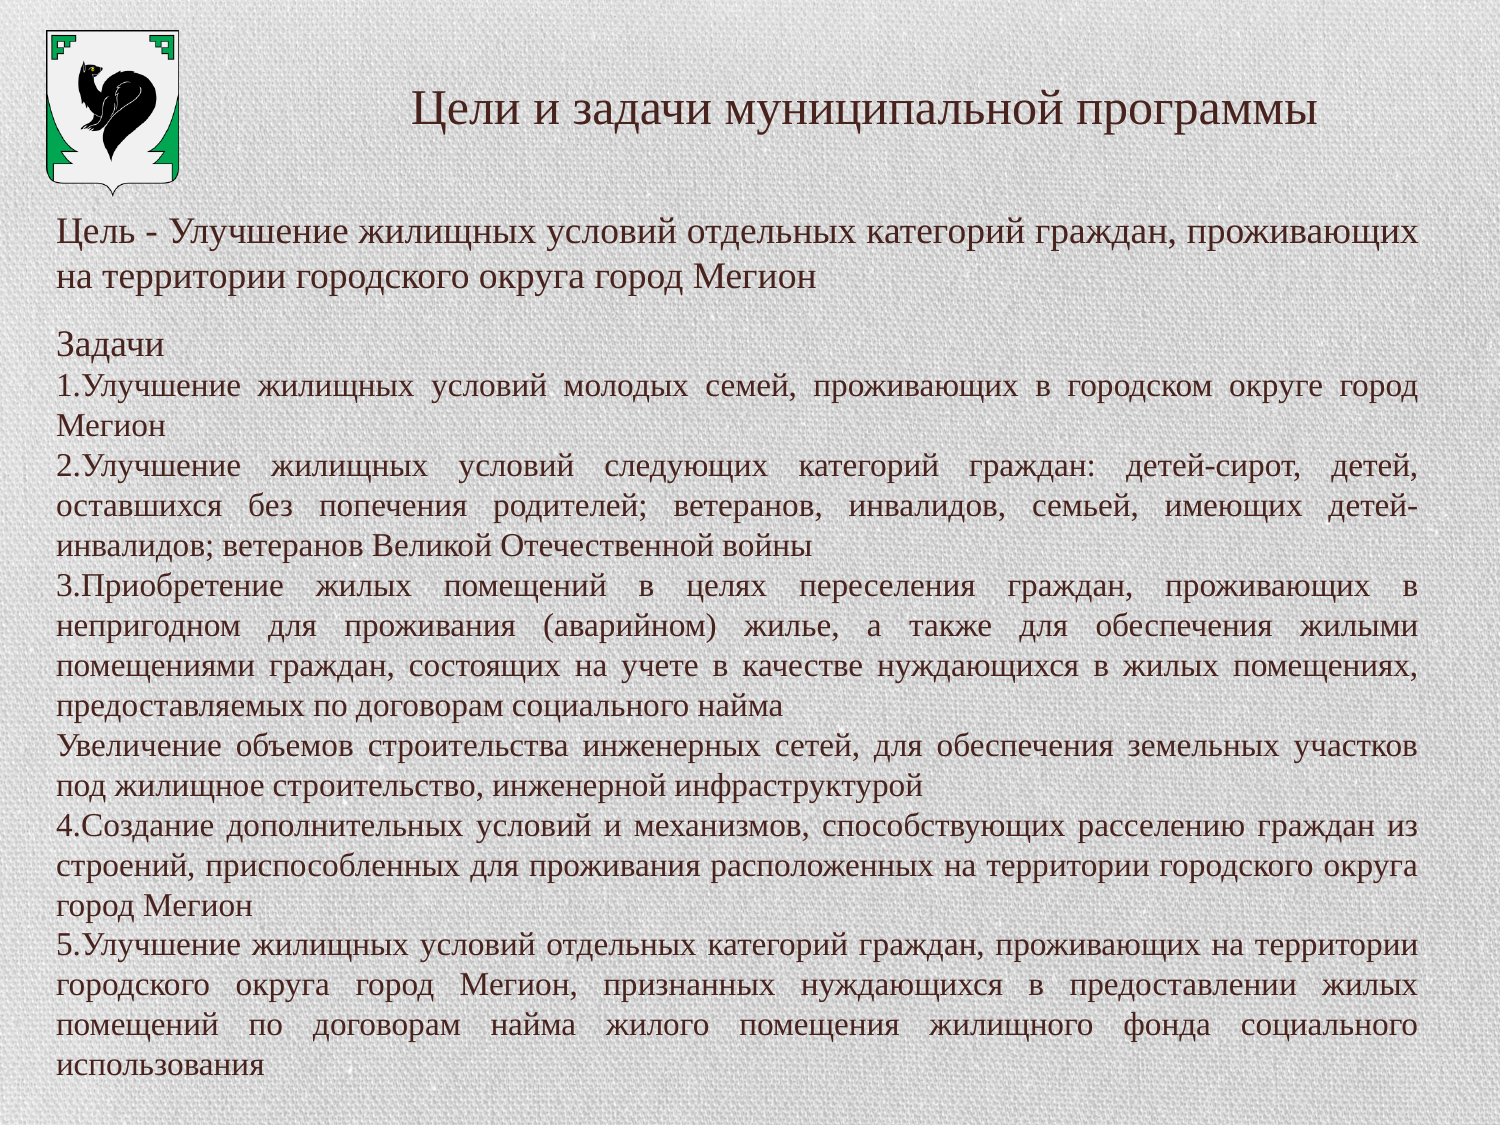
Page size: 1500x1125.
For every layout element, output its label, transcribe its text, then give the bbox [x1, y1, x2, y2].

text_box Цели и задачи муниципальной программы [187, 67, 1500, 143]
text_box Цель - Улучшение жилищных условий отдельных категорий граждан, проживающих на территории городского округа город Мегион Задачи 1.Улучшение жилищных условий молодых семей, проживающих в городском округе город Мегион 2.Улучшение жилищных условий следующих категорий граждан: детей-сирот, детей, оставшихся без попечения родителей; ветеранов, инвалидов, семьей, имеющих детей-инвалидов; ветеранов Великой Отечественной войны 3.Приобретение жилых помещений в целях переселения граждан, проживающих в непригодном для проживания (аварийном) жилье, а также для обеспечения жилыми помещениями граждан, состоящих на учете в качестве нуждающихся в жилых помещениях, предоставляемых по договорам социального найма Увеличение объемов строительства инженерных сетей, для обеспечения земельных участков под жилищное строительство, инженерной инфраструктурой 4.Создание дополнительных условий и механизмов, способствующих расселению граждан из строений, приспособленных для проживания расположенных на территории городского округа город Мегион 5.Улучшение жилищных условий отдельных категорий граждан, проживающих на территории городского округа город Мегион, признанных нуждающихся в предоставлении жилых помещений по договорам найма жилого помещения жилищного фонда социального использования [41, 198, 1436, 1090]
picture [45, 30, 179, 197]
